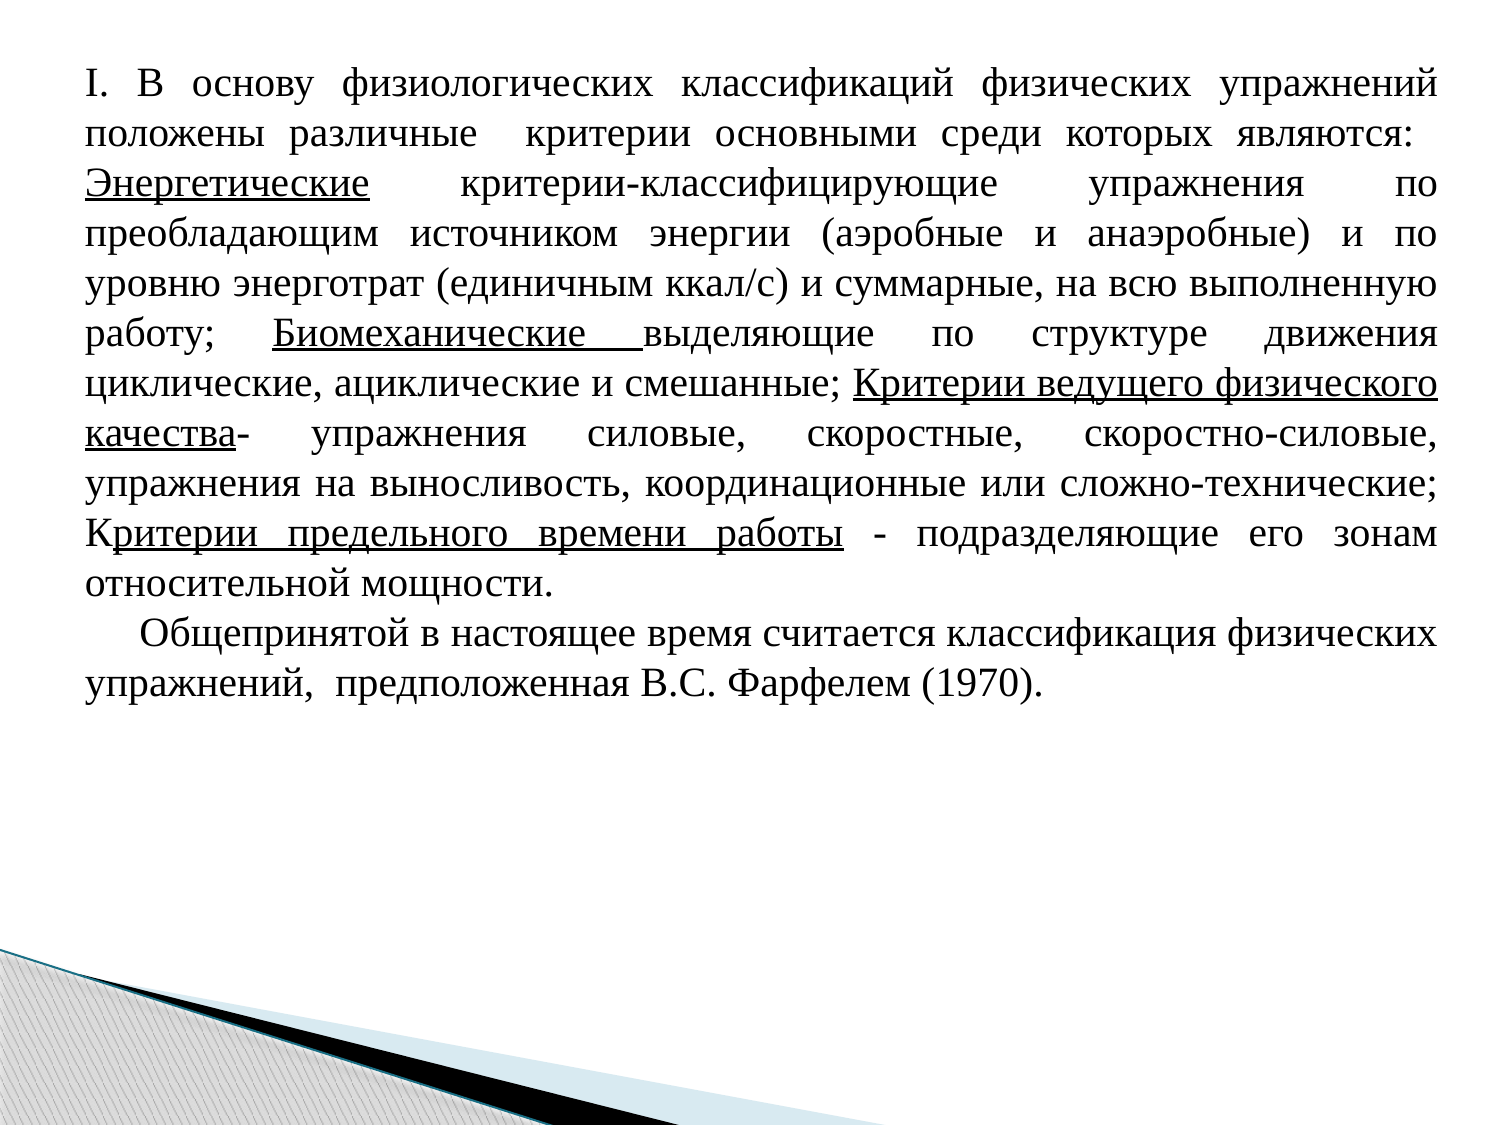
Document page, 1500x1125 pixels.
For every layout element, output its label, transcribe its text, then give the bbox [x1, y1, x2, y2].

text_box I. В основу физиологических классификаций физических упражнений положены различные критерии основными среди которых являются: Энергетические критерии-классифицирующие упражнения по преобладающим источником энергии (аэробные и анаэробные) и по уровню энерготрат (единичным ккал/с) и суммарные, на всю выполненную работу; Биомеханические выделяющие по структуре движения циклические, ациклические и смешанные; Критерии ведущего физического качества- упражнения силовые, скоростные, скоростно-силовые, упражнения на выносливость, координационные или сложно-технические; Критерии предельного времени работы - подразделяющие его зонам относительной мощности. Общепринятой в настоящее время считается классификация физических упражнений, предположенная В.С. Фарфелем (1970). [70, 46, 1454, 757]
